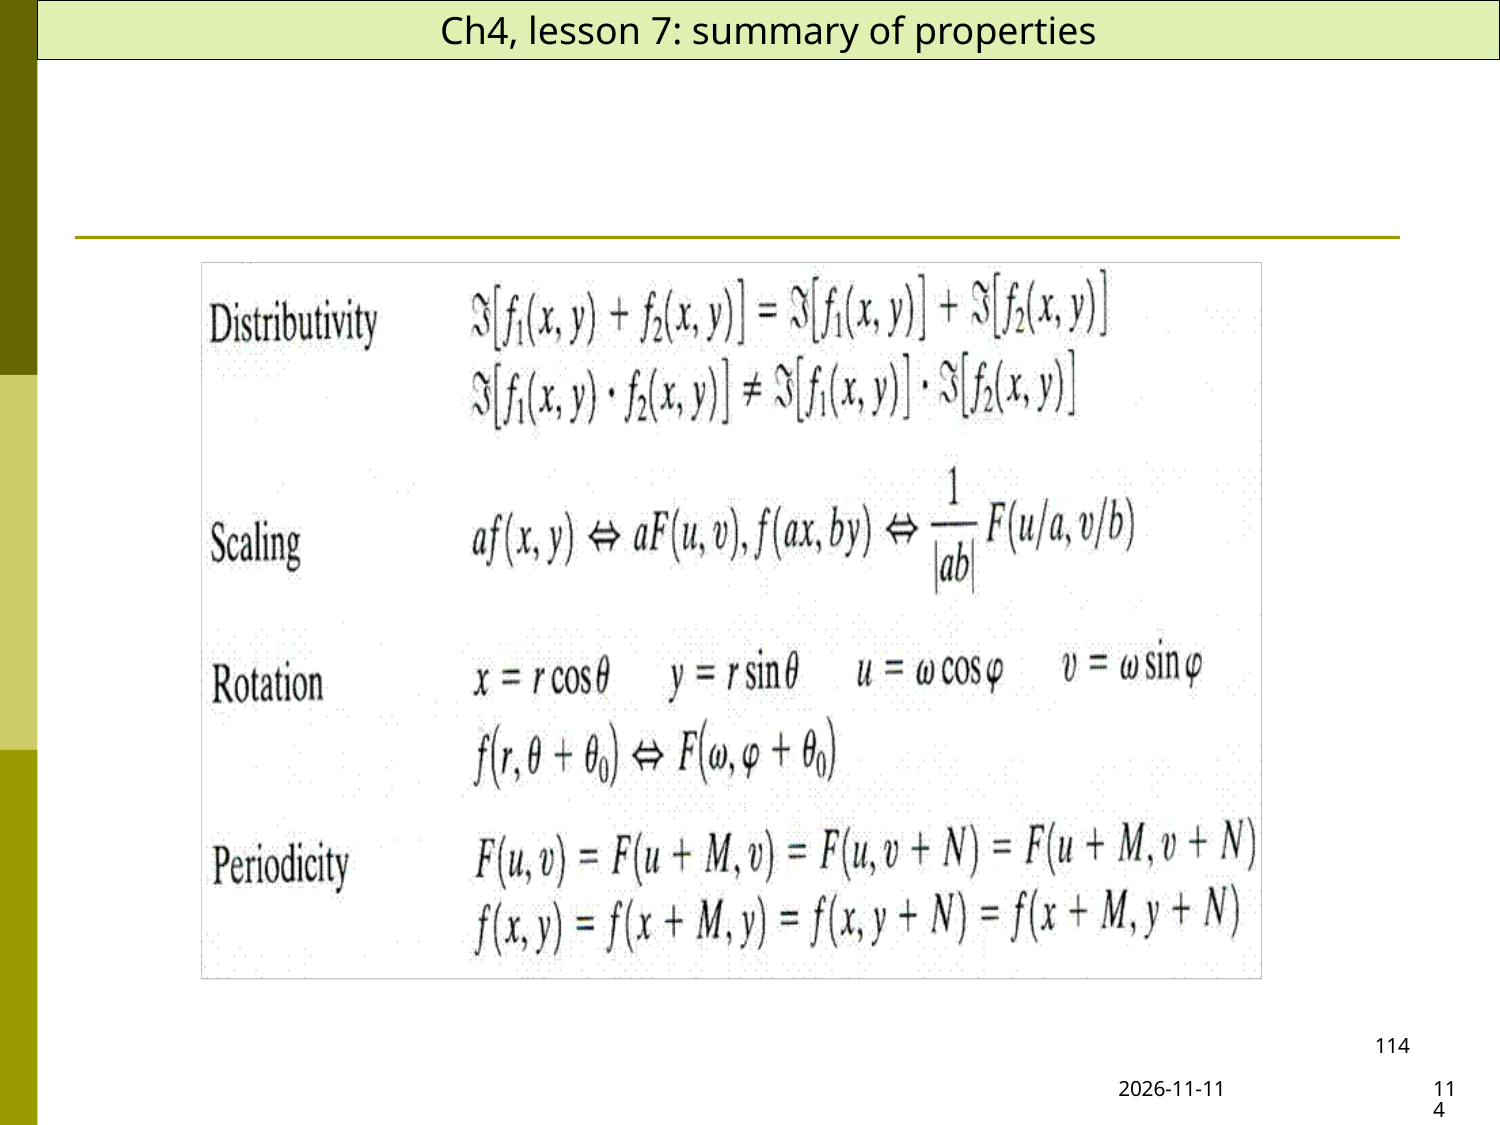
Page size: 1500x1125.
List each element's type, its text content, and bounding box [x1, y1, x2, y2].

slide_number 114 [1074, 1024, 1426, 1101]
text_box 114 [1418, 1051, 1479, 1112]
picture [199, 261, 1263, 981]
text_box 2021-06-13 [1103, 1051, 1418, 1112]
text_box Ch4, lesson 7: summary of properties [37, 0, 1500, 60]
